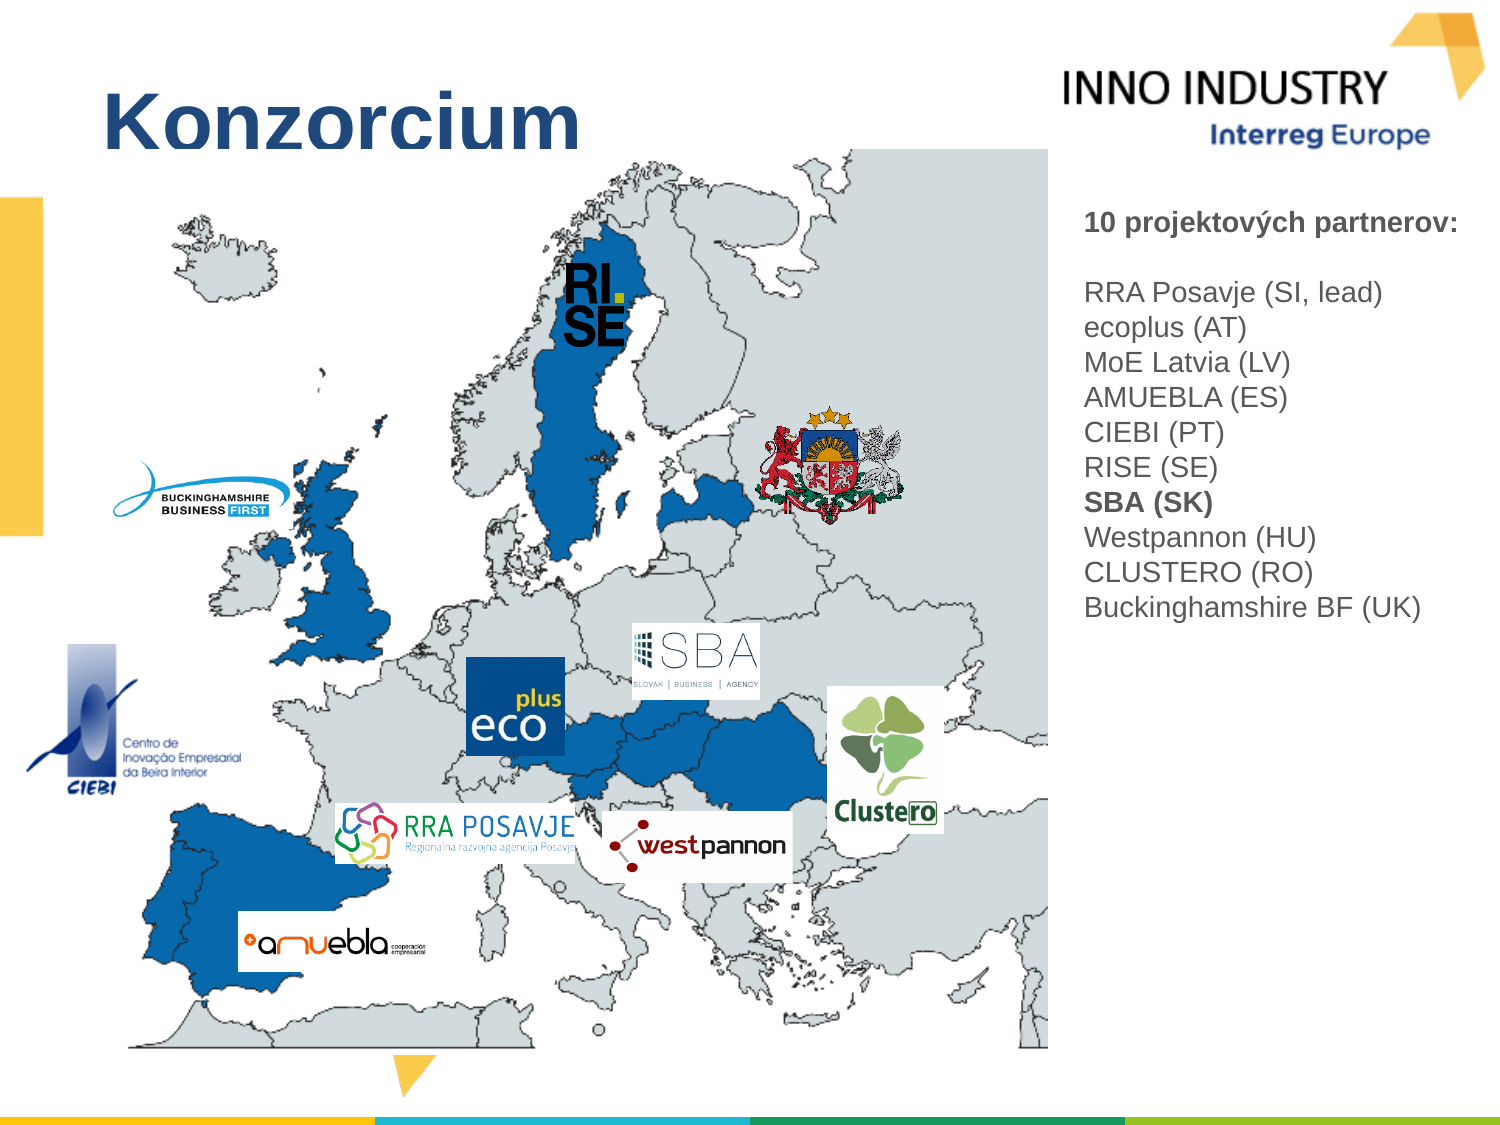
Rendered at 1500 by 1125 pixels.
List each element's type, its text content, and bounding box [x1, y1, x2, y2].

picture [1052, 0, 1500, 161]
title Konzorcium [76, 60, 609, 132]
text_box 10 projektových partnerov: RRA Posavje (SI, lead) ecoplus (AT) MoE Latvia (LV) AMUEBLA (ES) CIEBI (PT) RISE (SE) SBA (SK) Westpannon (HU) CLUSTERO (RO) Buckinghamshire BF (UK) [1068, 196, 1495, 631]
picture [0, 149, 1048, 1106]
